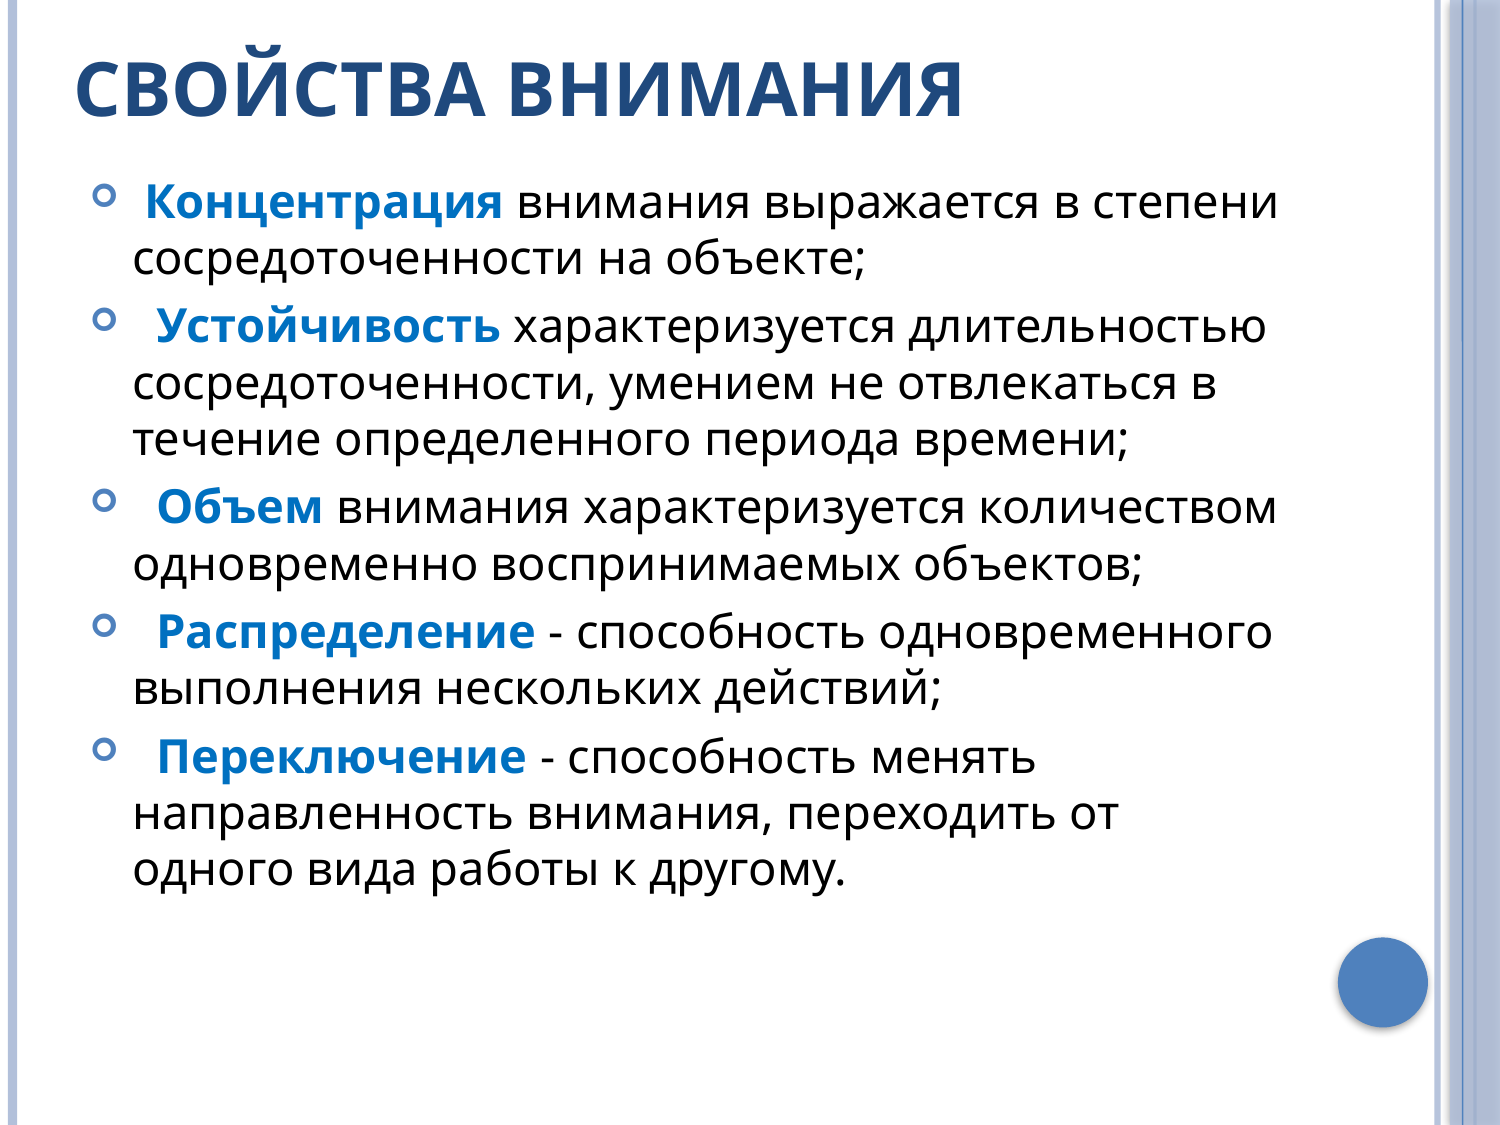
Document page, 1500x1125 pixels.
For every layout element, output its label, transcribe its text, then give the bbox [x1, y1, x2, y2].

list Концентрация внимания выражается в степени сосредоточенности на объекте; Устойчивость характеризуется длительностью сосредоточенности, умением не отвлекаться в течение определенного периода времени; Объем внимания характеризуется количеством одновременно воспринимаемых объектов; Распределение - способность одновременного выполнения нескольких действий; Переключение - способность менять направленность внимания, переходить от одного вида работы к другому. [75, 164, 1300, 1062]
title Свойства внимания [58, 35, 1284, 139]
